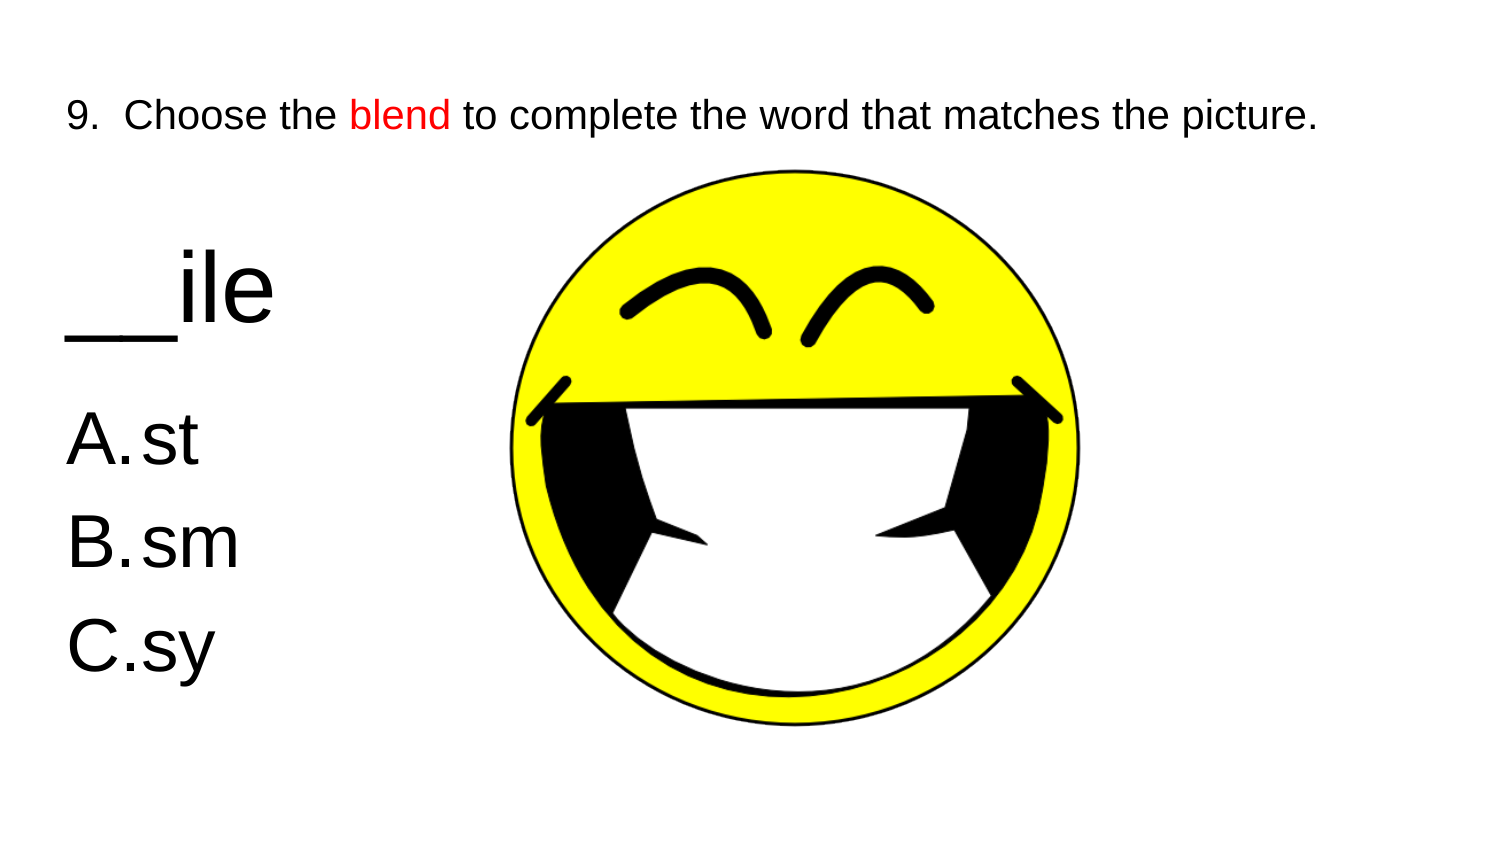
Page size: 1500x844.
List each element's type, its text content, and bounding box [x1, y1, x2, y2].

title 9. Choose the blend to complete the word that matches the picture. [51, 72, 1449, 167]
picture [508, 160, 1082, 734]
list __ile st sm sy [51, 189, 1449, 751]
